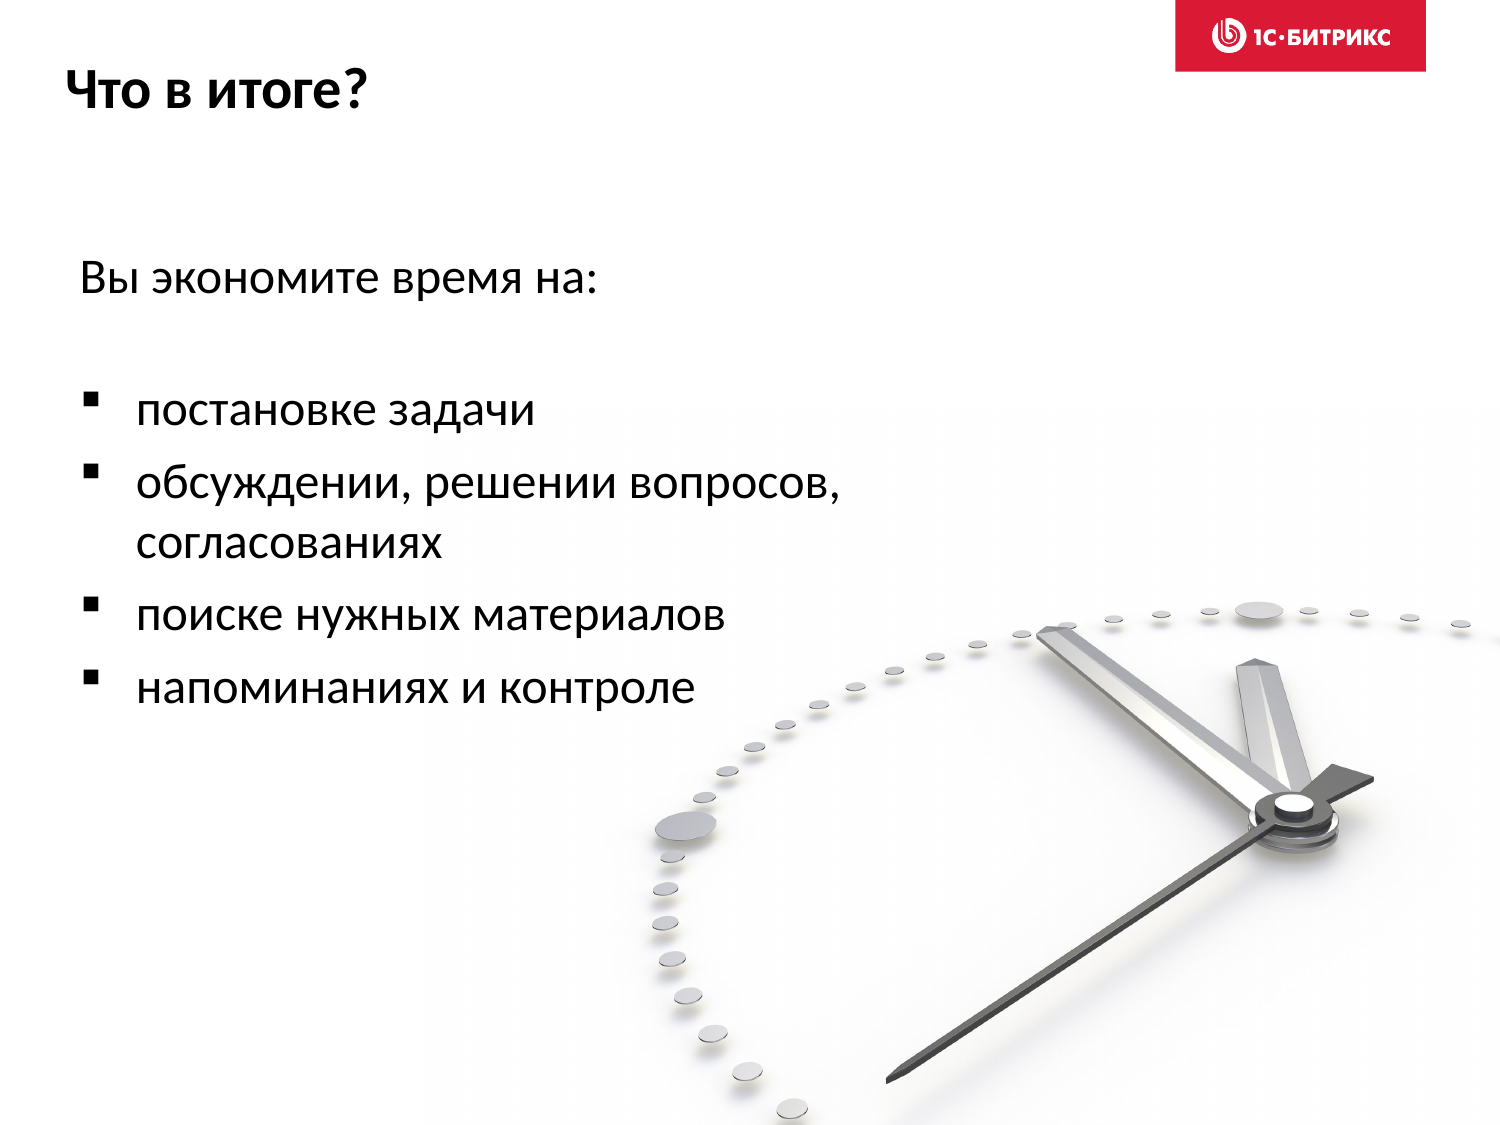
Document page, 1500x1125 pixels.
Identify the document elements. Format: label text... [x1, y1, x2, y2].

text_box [1175, 0, 1427, 72]
picture [418, 406, 1500, 1125]
text_box Что в итоге? [49, 16, 1139, 154]
text_box Вы экономите время на: постановке задачи обсуждении, решении вопросов, согласованиях поиске нужных материалов напоминаниях и контроле [64, 235, 1069, 721]
